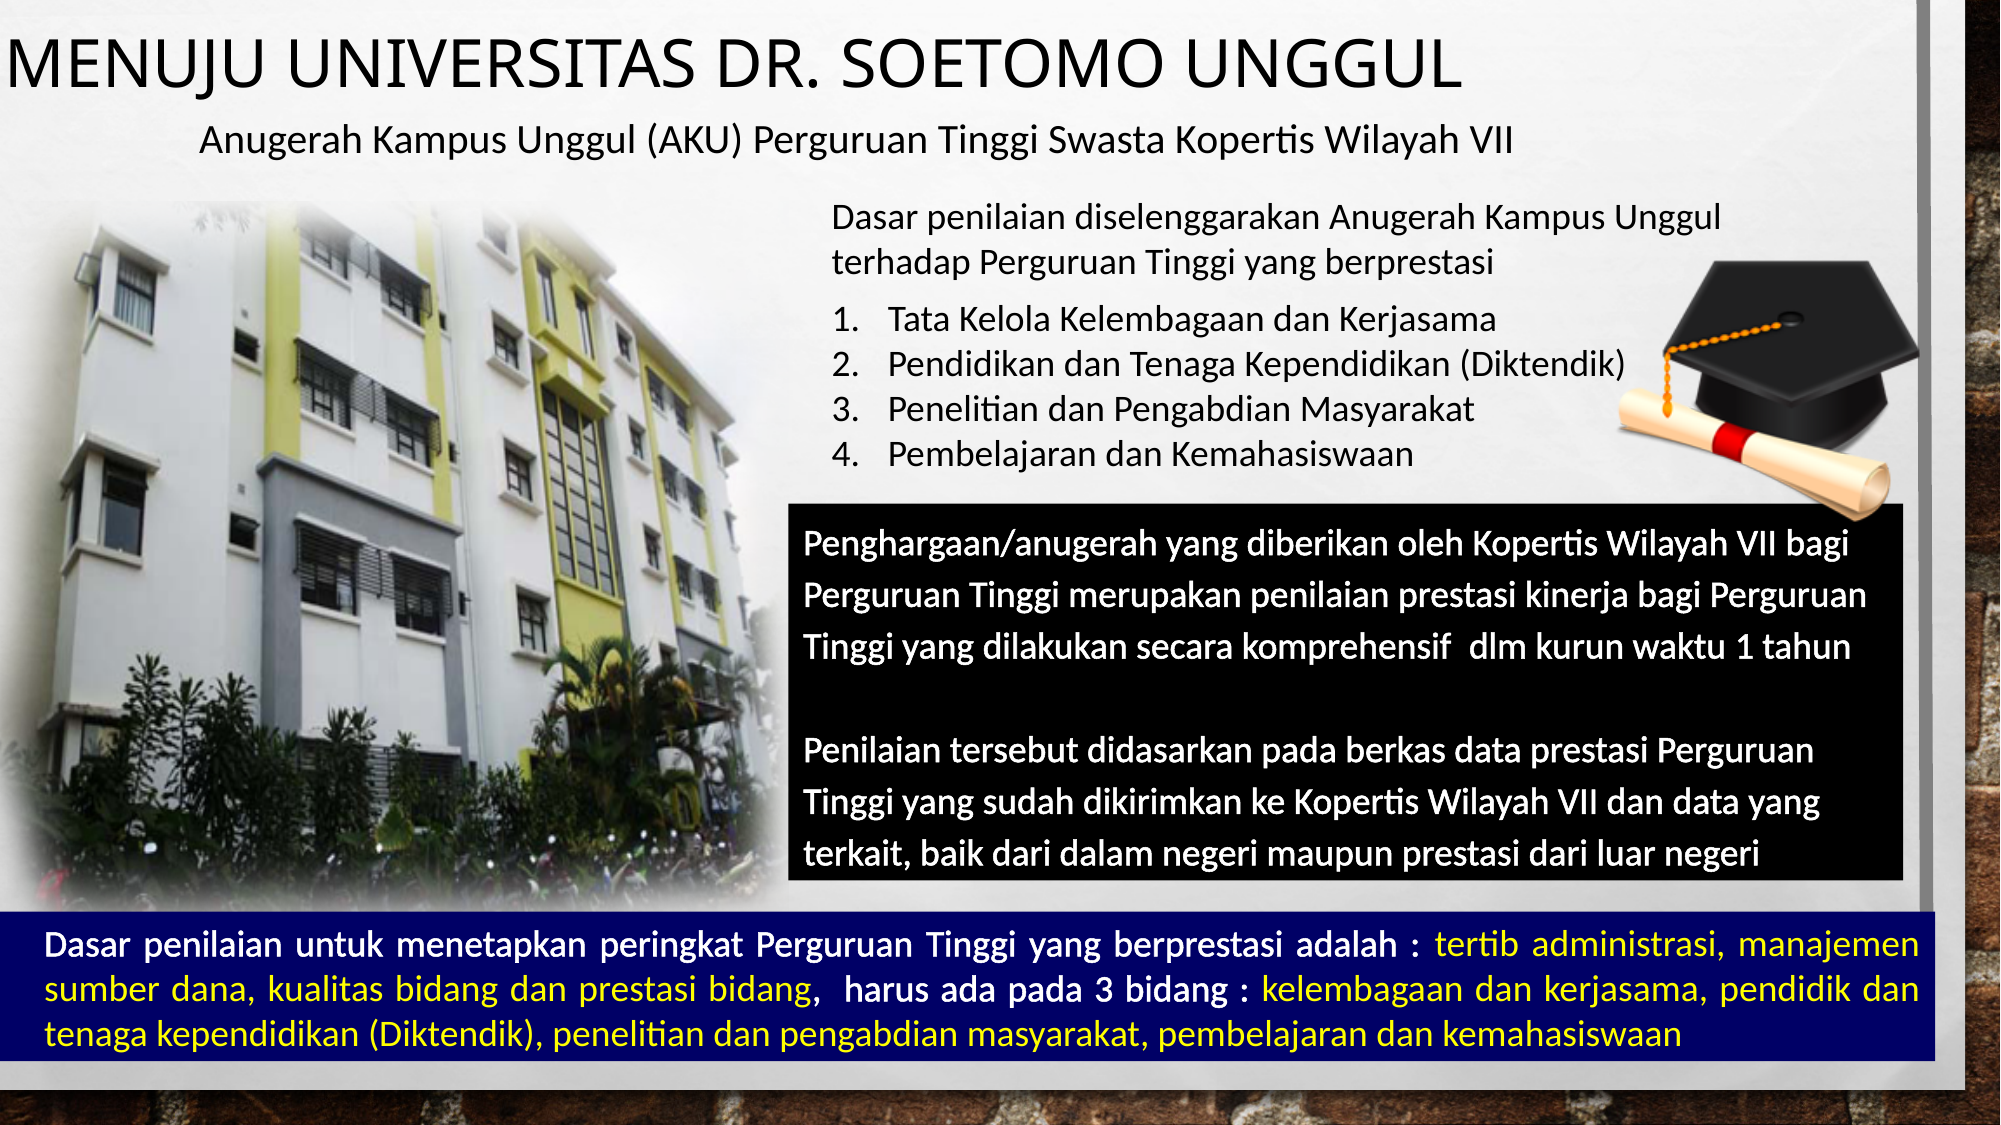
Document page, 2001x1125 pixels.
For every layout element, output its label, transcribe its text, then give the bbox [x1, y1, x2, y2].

picture [1576, 200, 1963, 587]
text_box Penghargaan/anugerah yang diberikan oleh Kopertis Wilayah VII bagi Perguruan Tinggi merupakan penilaian prestasi kinerja bagi Perguruan Tinggi yang dilakukan secara komprehensif dlm kurun waktu 1 tahun Penilaian tersebut didasarkan pada berkas data prestasi Perguruan Tinggi yang sudah dikirimkan ke Kopertis Wilayah VII dan data yang terkait, baik dari dalam negeri maupun prestasi dari luar negeri [789, 503, 1904, 881]
picture [0, 0, 2000, 1125]
text_box Tata Kelola Kelembagaan dan Kerjasama Pendidikan dan Tenaga Kependidikan (Diktendik) Penelitian dan Pengabdian Masyarakat Pembelajaran dan Kemahasiswaan [816, 286, 1576, 481]
text_box III. MENUJU UNIVERSITAS DR. SOETOMO UNGGUL [0, 13, 1480, 109]
text_box Dasar penilaian untuk menetapkan peringkat Perguruan Tinggi yang berprestasi adalah : tertib administrasi, manajemen sumber dana, kualitas bidang dan prestasi bidang, harus ada pada 3 bidang : kelembagaan dan kerjasama, pendidik dan tenaga kependidikan (Diktendik), penelitian dan pengabdian masyarakat, pembelajaran dan kemahasiswaan [0, 911, 1936, 1062]
text_box Anugerah Kampus Unggul (AKU) Perguruan Tinggi Swasta Kopertis Wilayah VII [184, 96, 1620, 169]
text_box Dasar penilaian diselenggarakan Anugerah Kampus Unggul terhadap Perguruan Tinggi yang berprestasi [816, 184, 1826, 286]
picture [0, 201, 789, 915]
